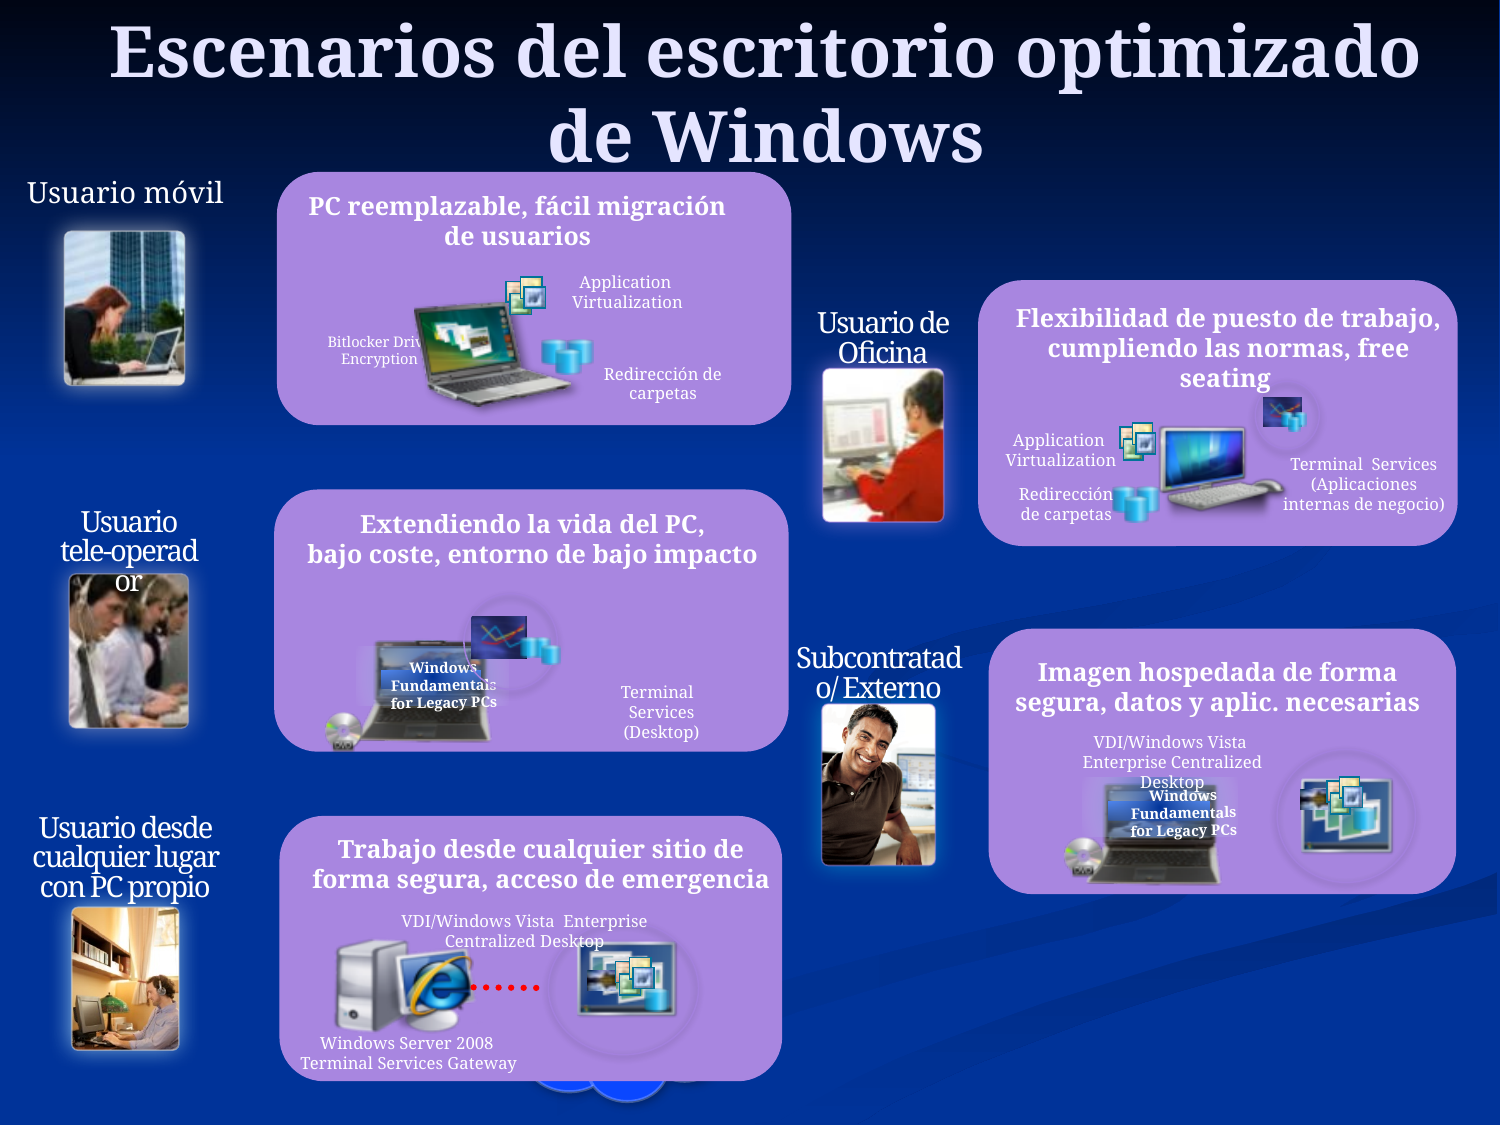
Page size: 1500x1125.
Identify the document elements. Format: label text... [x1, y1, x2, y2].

picture [68, 573, 189, 729]
text_box Usuario móvil [0, 172, 274, 218]
picture [822, 368, 944, 523]
picture [71, 906, 180, 1051]
picture [64, 230, 185, 386]
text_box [279, 815, 794, 1102]
picture [821, 703, 936, 866]
text_box Usuario desde cualquier lugar con PC propio [12, 807, 238, 911]
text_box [273, 489, 789, 754]
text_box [988, 628, 1457, 895]
text_box Subcontratado/ Externo [794, 637, 979, 712]
text_box Usuario tele‑operador [38, 500, 219, 605]
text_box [276, 171, 792, 426]
text_box Usuario de Oficina [797, 302, 972, 377]
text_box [977, 279, 1474, 547]
title Escenarios del escritorio optimizado de Windows [62, 36, 1471, 147]
